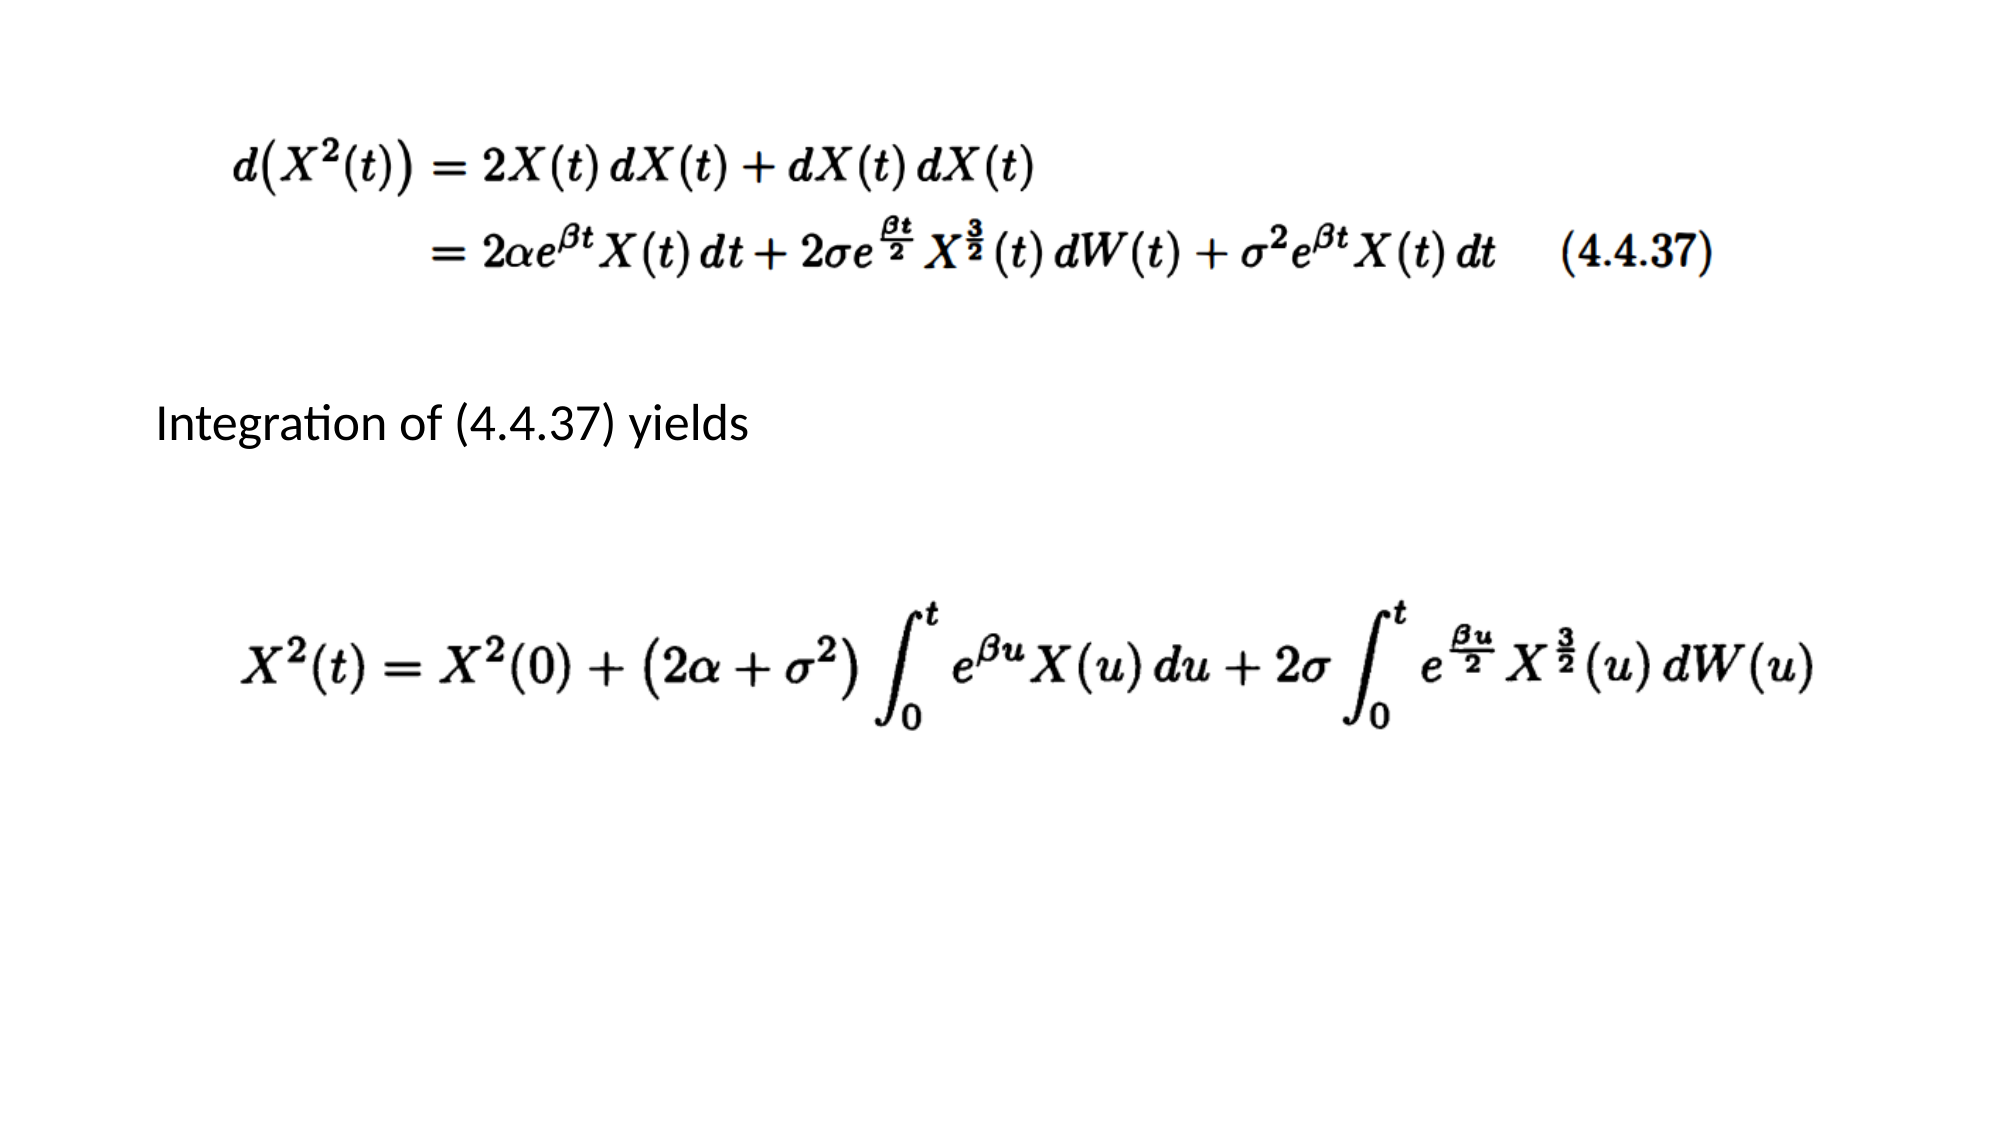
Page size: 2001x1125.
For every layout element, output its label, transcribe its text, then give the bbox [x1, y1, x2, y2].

text_box Integration of (4.4.37) yields [140, 381, 1263, 459]
picture [224, 133, 1730, 294]
picture [233, 585, 1825, 742]
